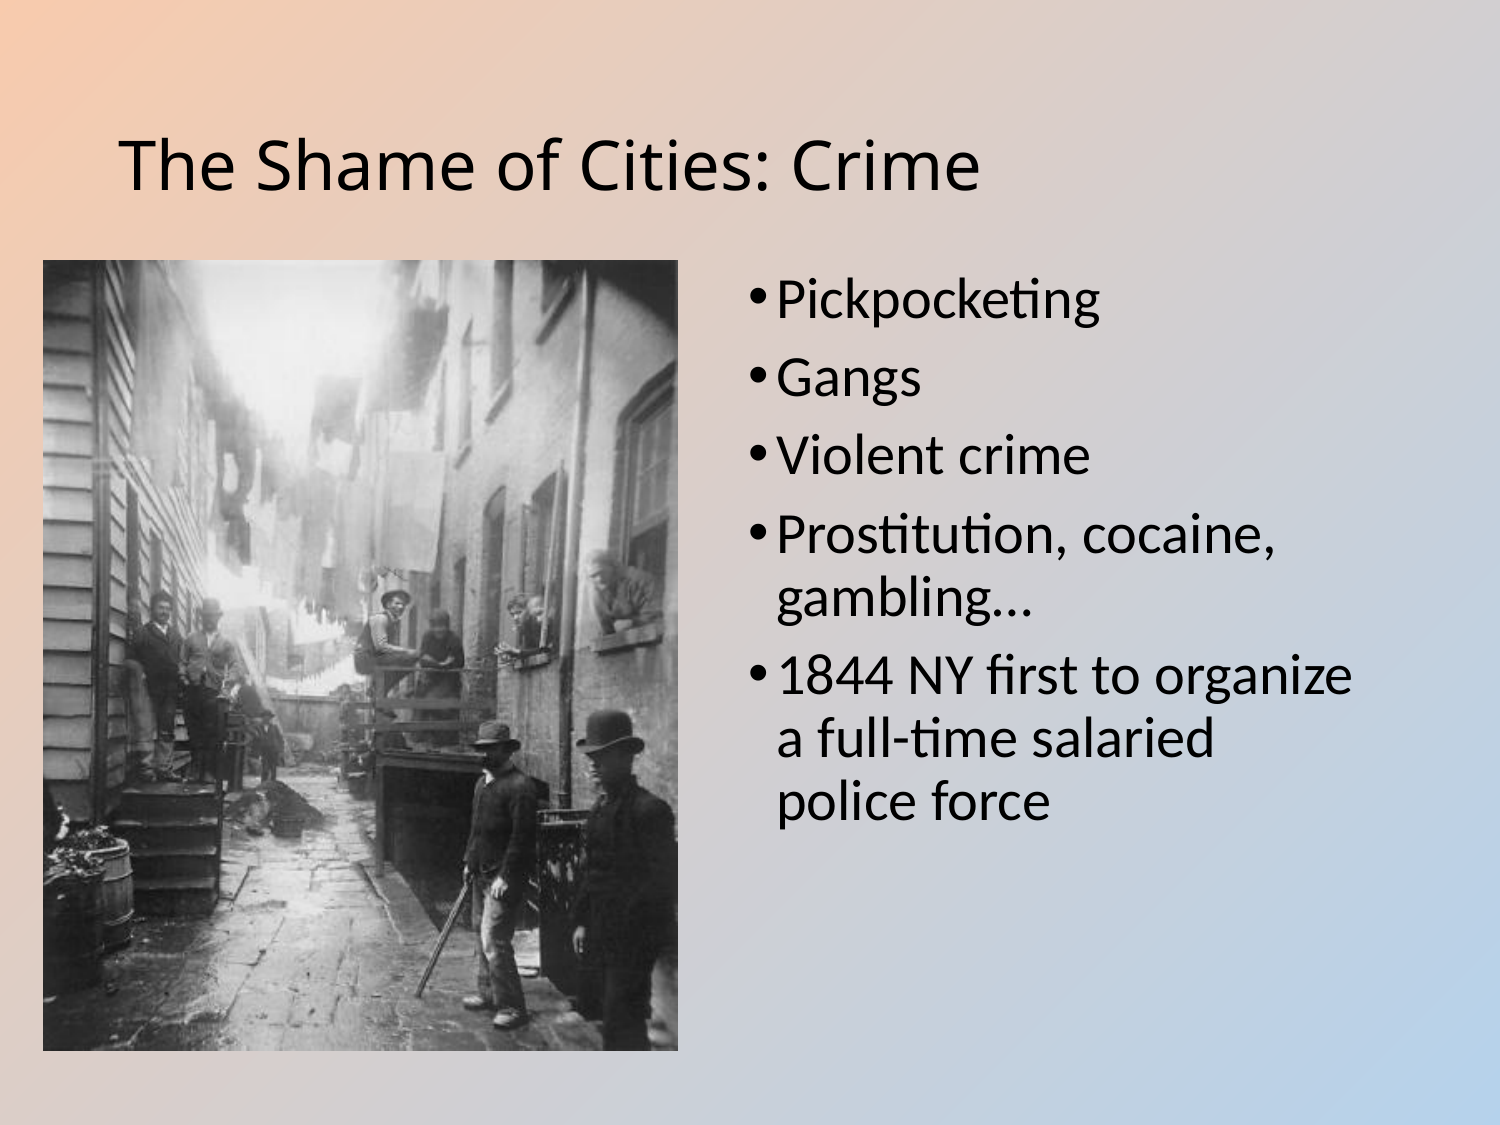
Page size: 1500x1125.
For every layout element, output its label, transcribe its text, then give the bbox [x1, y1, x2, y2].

title The Shame of Cities: Crime [103, 59, 1397, 278]
picture [43, 260, 678, 1051]
list Pickpocketing Gangs Violent crime Prostitution, cocaine, gambling… 1844 NY first to organize a full-time salaried police force [733, 260, 1381, 1085]
